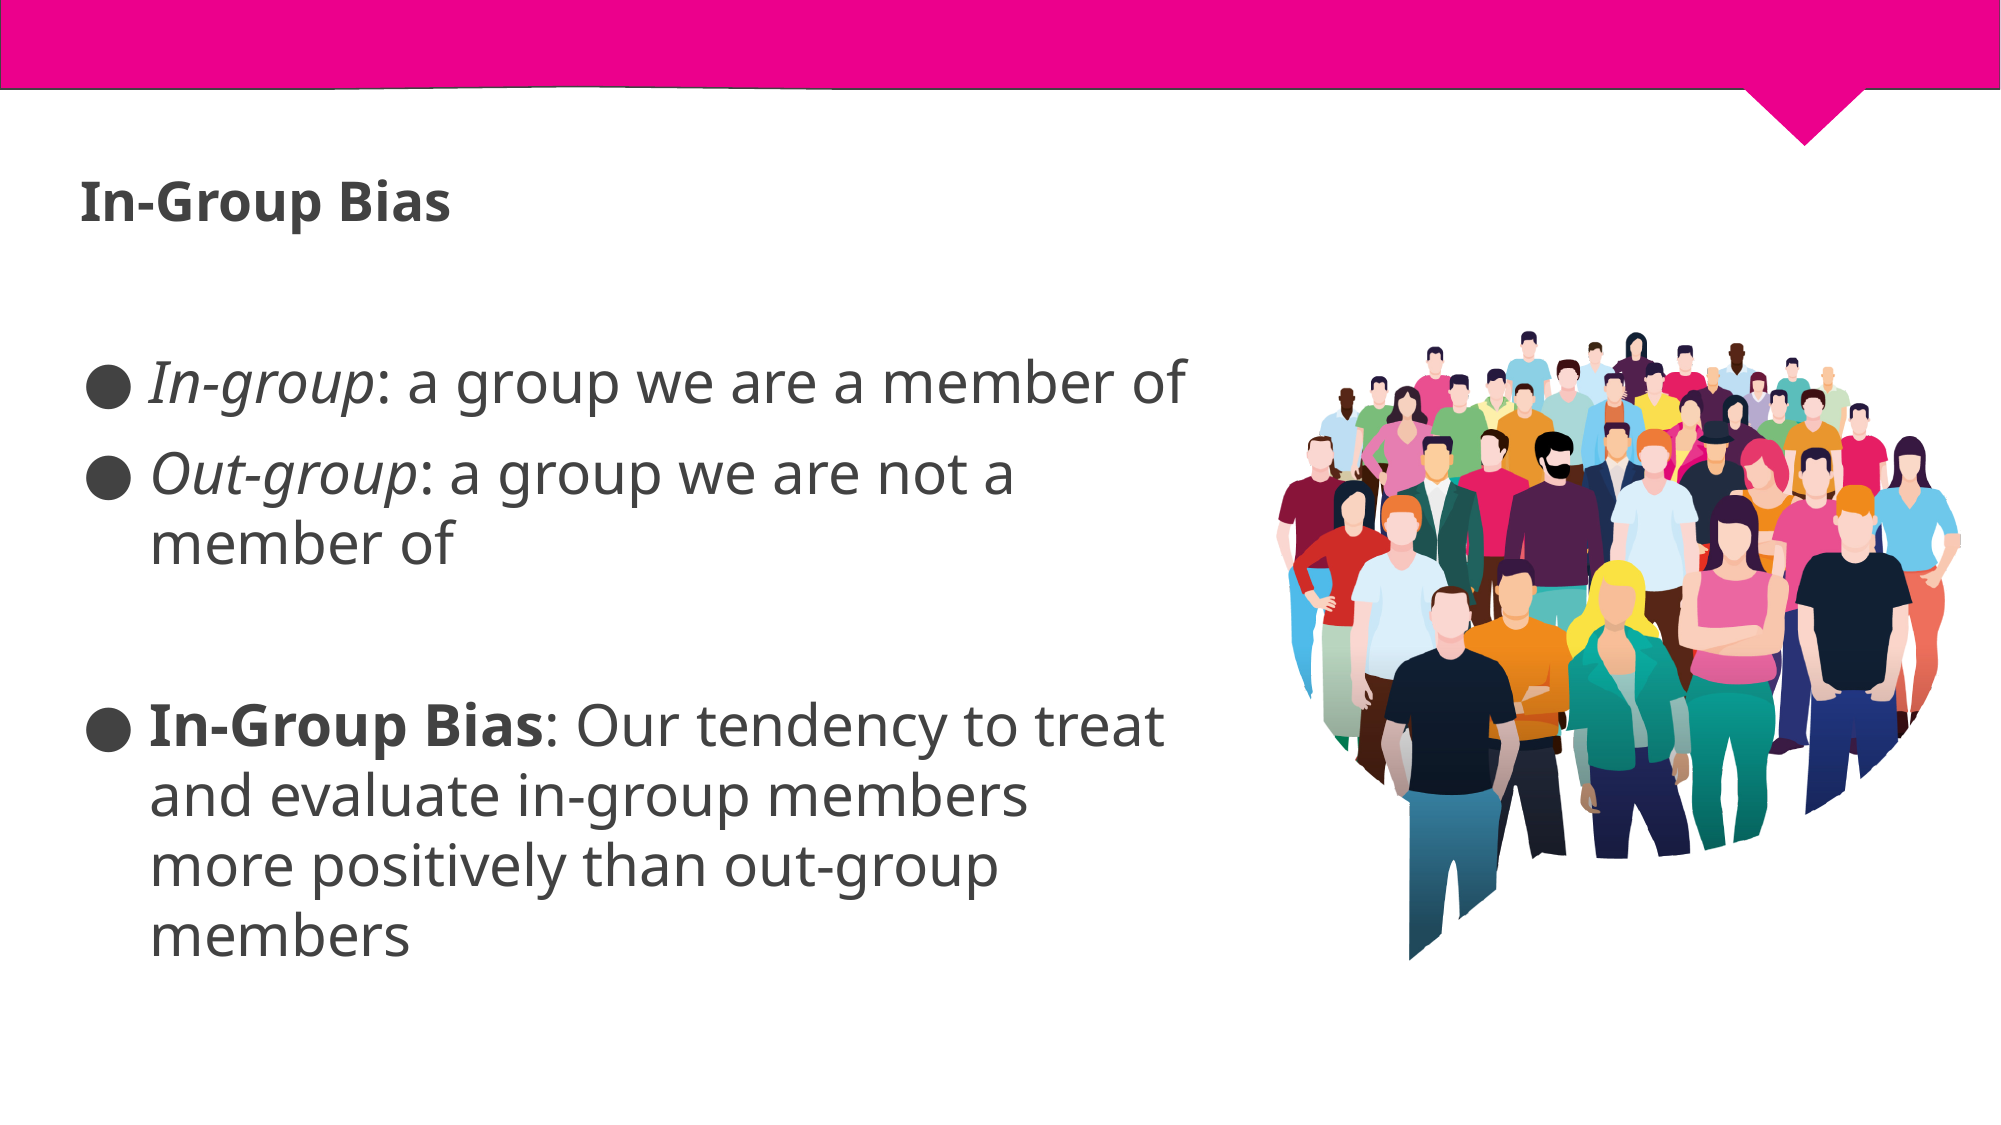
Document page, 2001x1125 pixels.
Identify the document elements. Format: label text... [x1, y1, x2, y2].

text_box In-group: a group we are a member of Out-group: a group we are not a member of In-Group Bias: Our tendency to treat and evaluate in-group members more positively than out-group members [59, 330, 1203, 983]
picture [1275, 330, 1961, 961]
title In-Group Bias [59, 145, 1785, 253]
